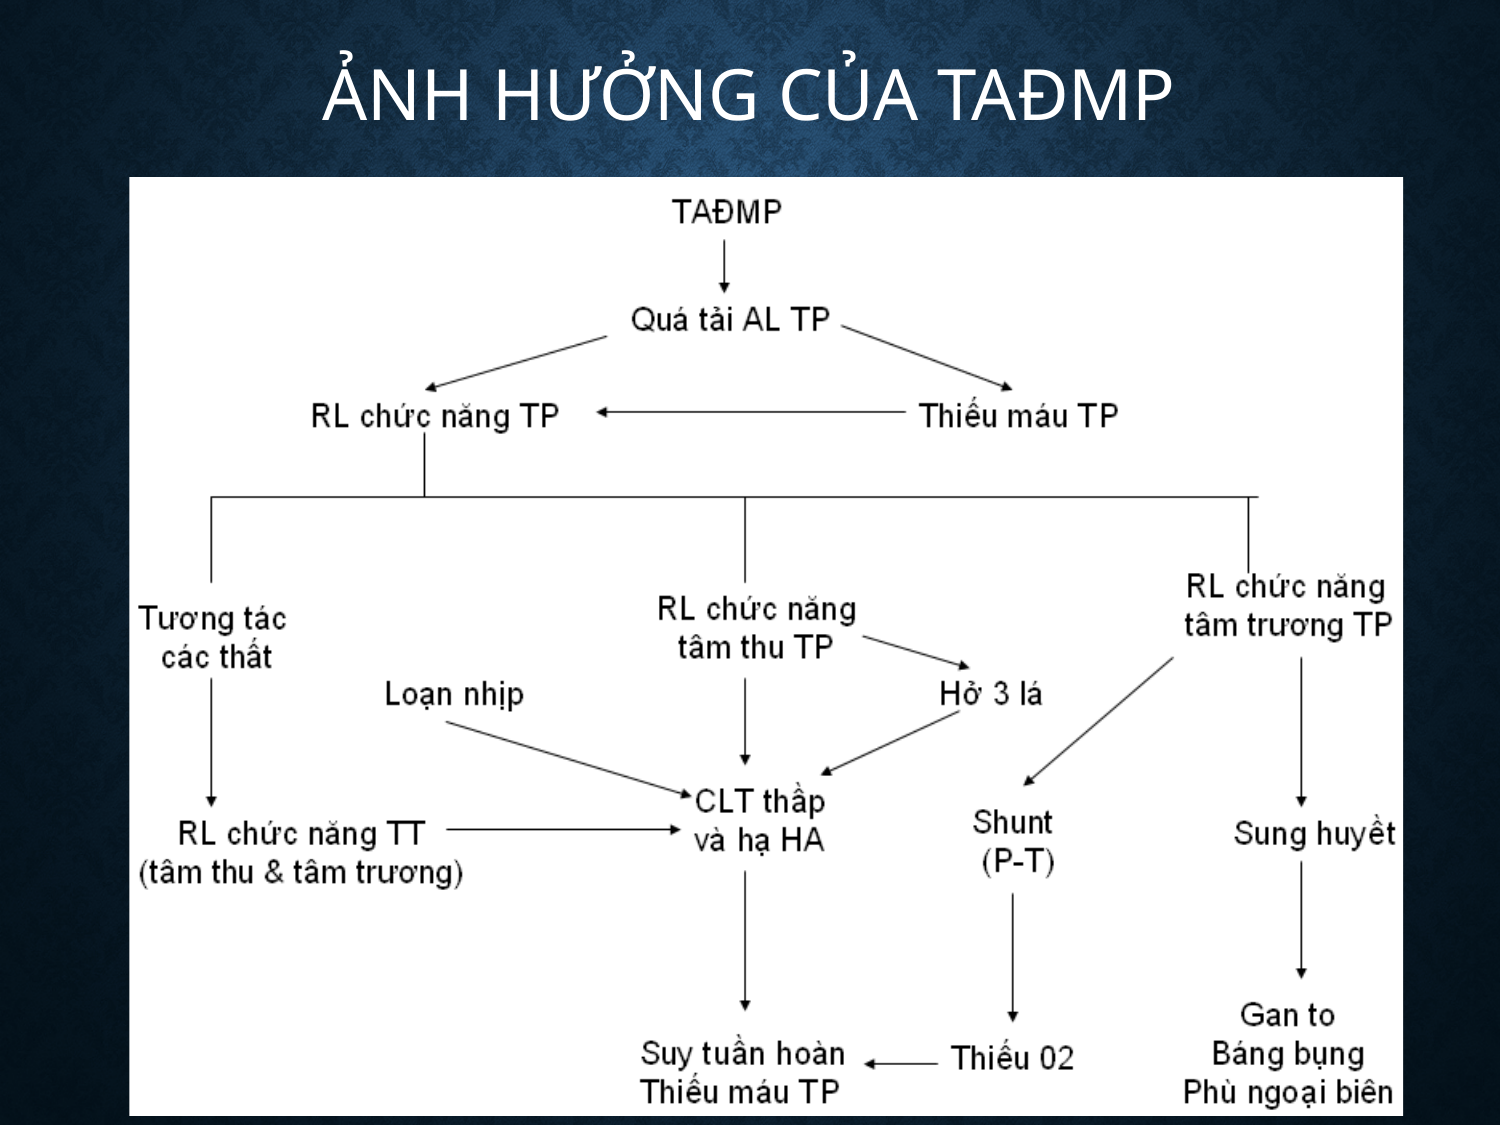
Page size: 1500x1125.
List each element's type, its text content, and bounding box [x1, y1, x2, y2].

title Ảnh hưởng của TAĐMP [112, 16, 1387, 180]
picture [128, 177, 1404, 1117]
